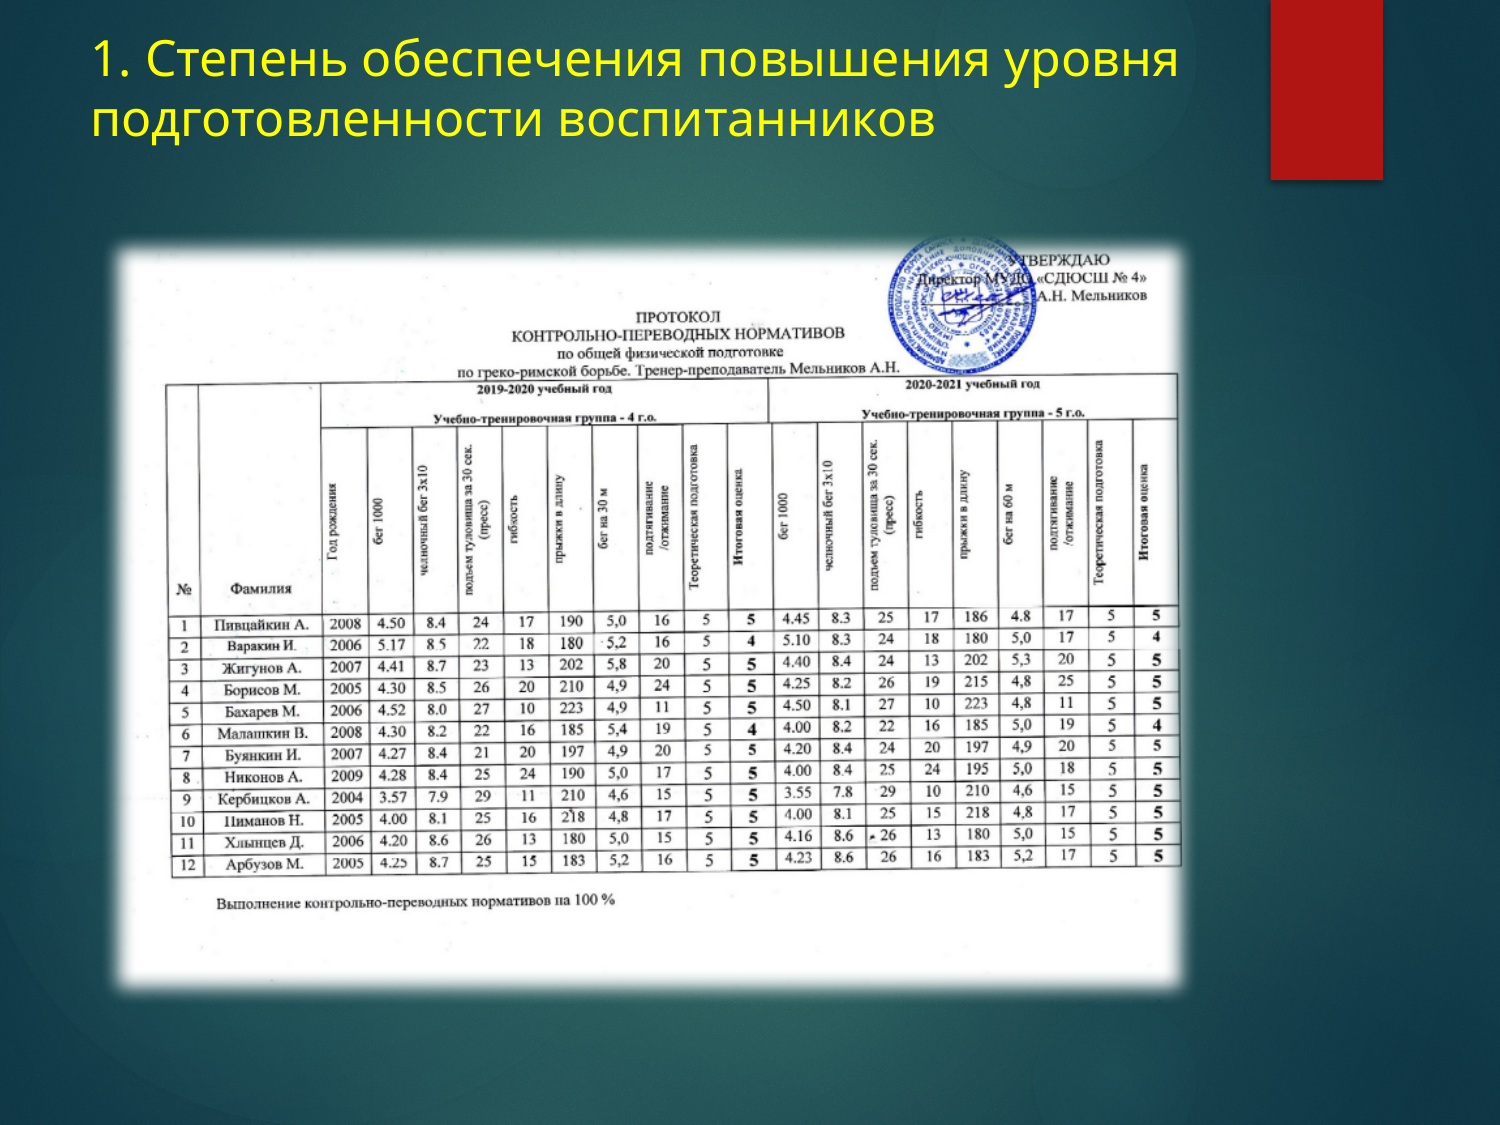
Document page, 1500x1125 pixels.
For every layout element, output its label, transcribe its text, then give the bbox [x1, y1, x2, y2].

title 1. Степень обеспечения повышения уровня подготовленности воспитанников [75, 19, 1447, 279]
picture [100, 231, 1200, 1006]
